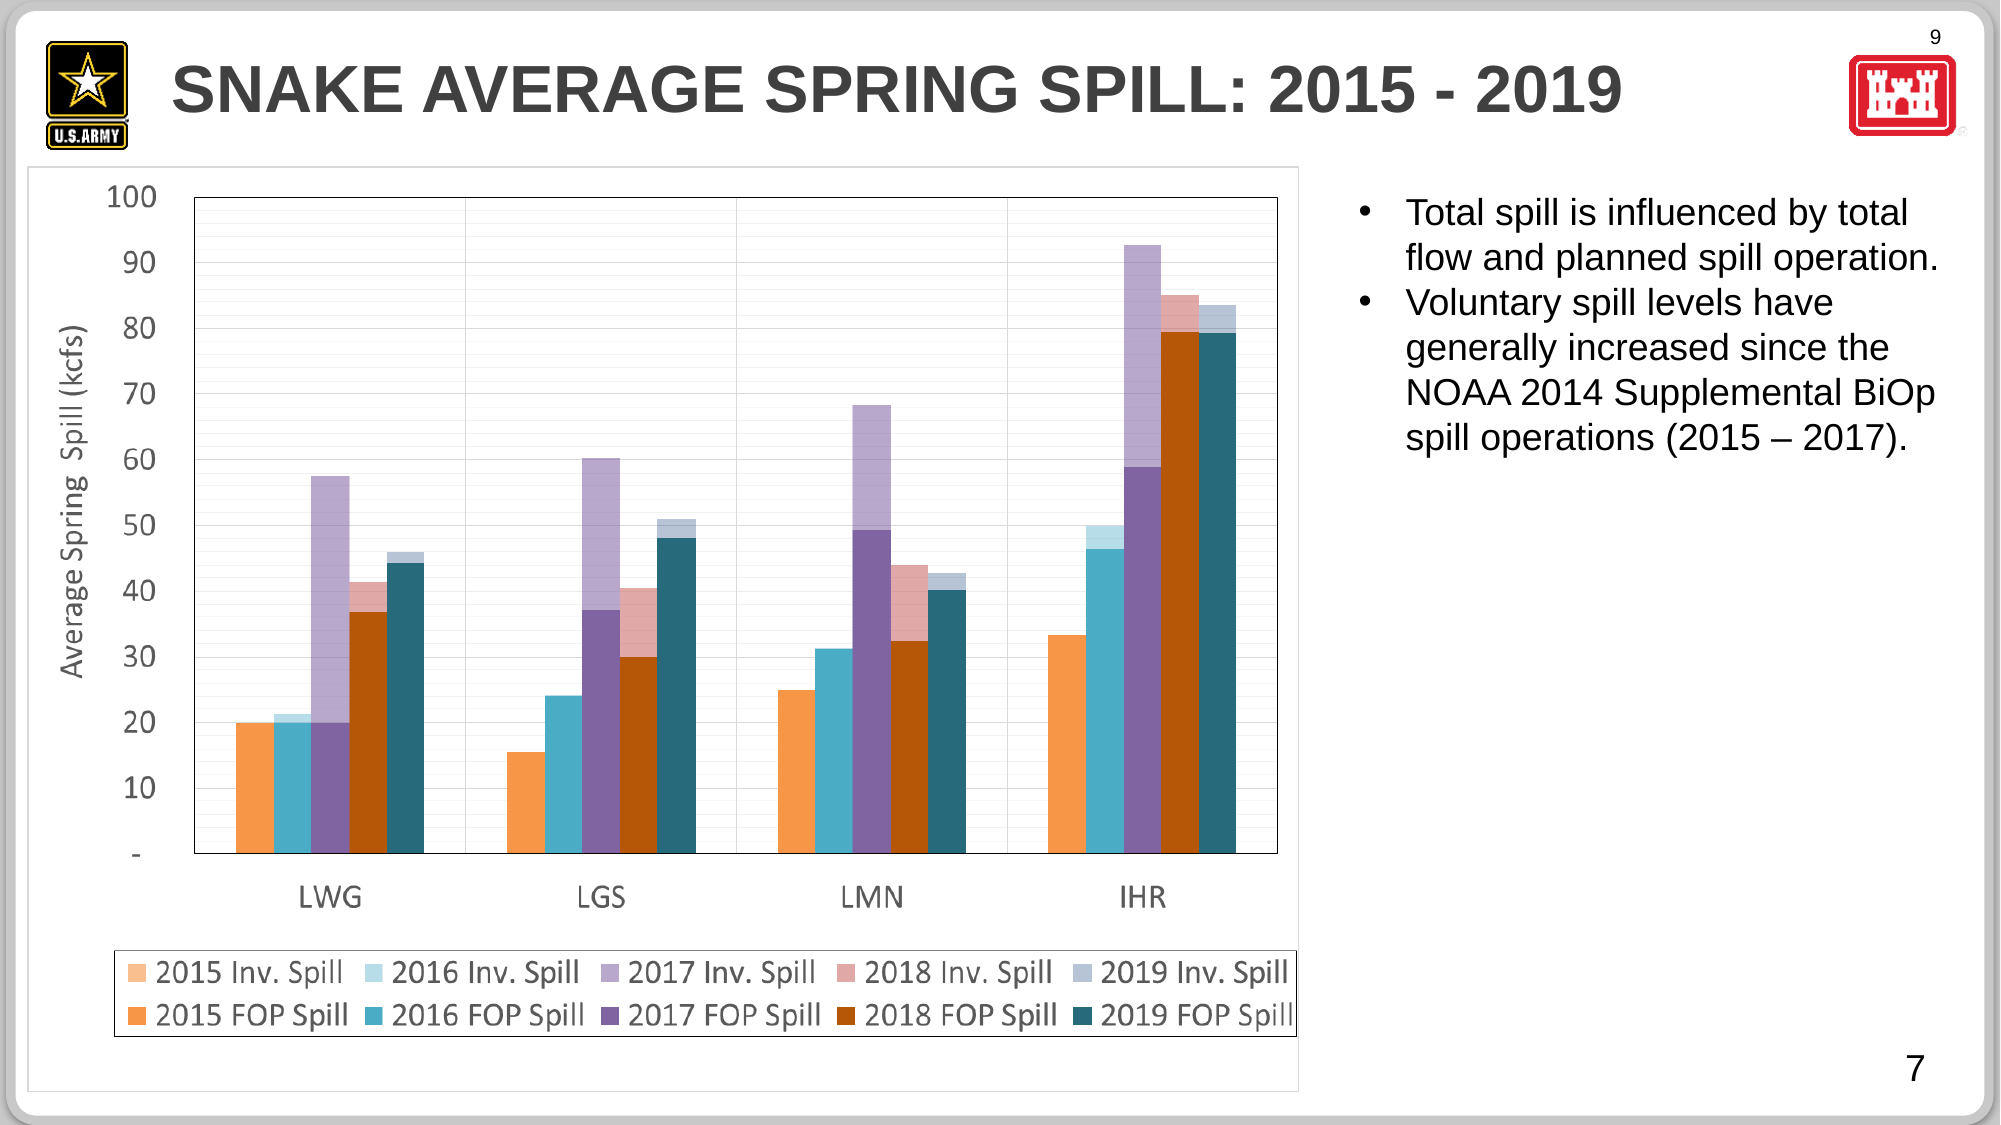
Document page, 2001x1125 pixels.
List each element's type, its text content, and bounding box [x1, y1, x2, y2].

title Snake Average spring spill: 2015 - 2019 [156, 20, 1828, 151]
text_box 7 [1890, 1036, 2000, 1077]
picture [27, 166, 1299, 1092]
picture [46, 41, 129, 150]
text_box Total spill is influenced by total flow and planned spill operation. Voluntary spill levels have generally increased since the NOAA 2014 Supplemental BiOp spill operations (2015 – 2017). [1343, 180, 1960, 555]
picture [1848, 54, 1968, 137]
